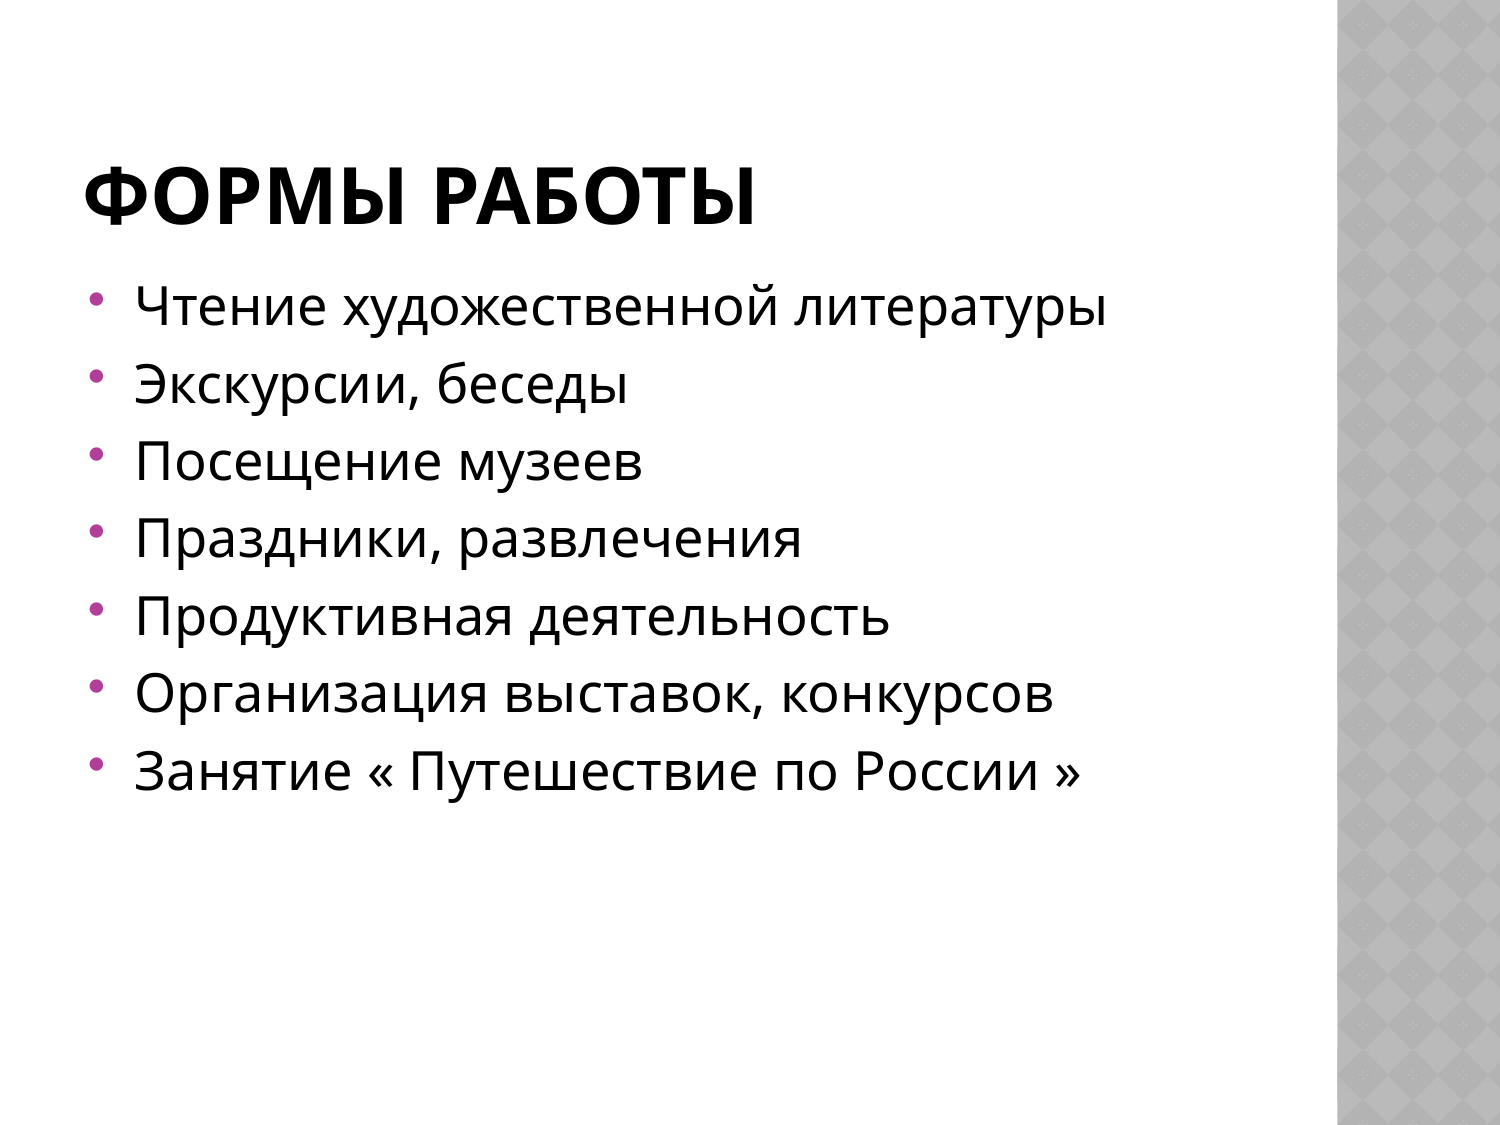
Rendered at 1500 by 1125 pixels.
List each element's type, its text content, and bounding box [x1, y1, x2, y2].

title Формы работы [75, 52, 1263, 240]
list Чтение художественной литературы Экскурсии, беседы Посещение музеев Праздники, развлечения Продуктивная деятельность Организация выставок, конкурсов Занятие « Путешествие по России » [75, 264, 1263, 1059]
